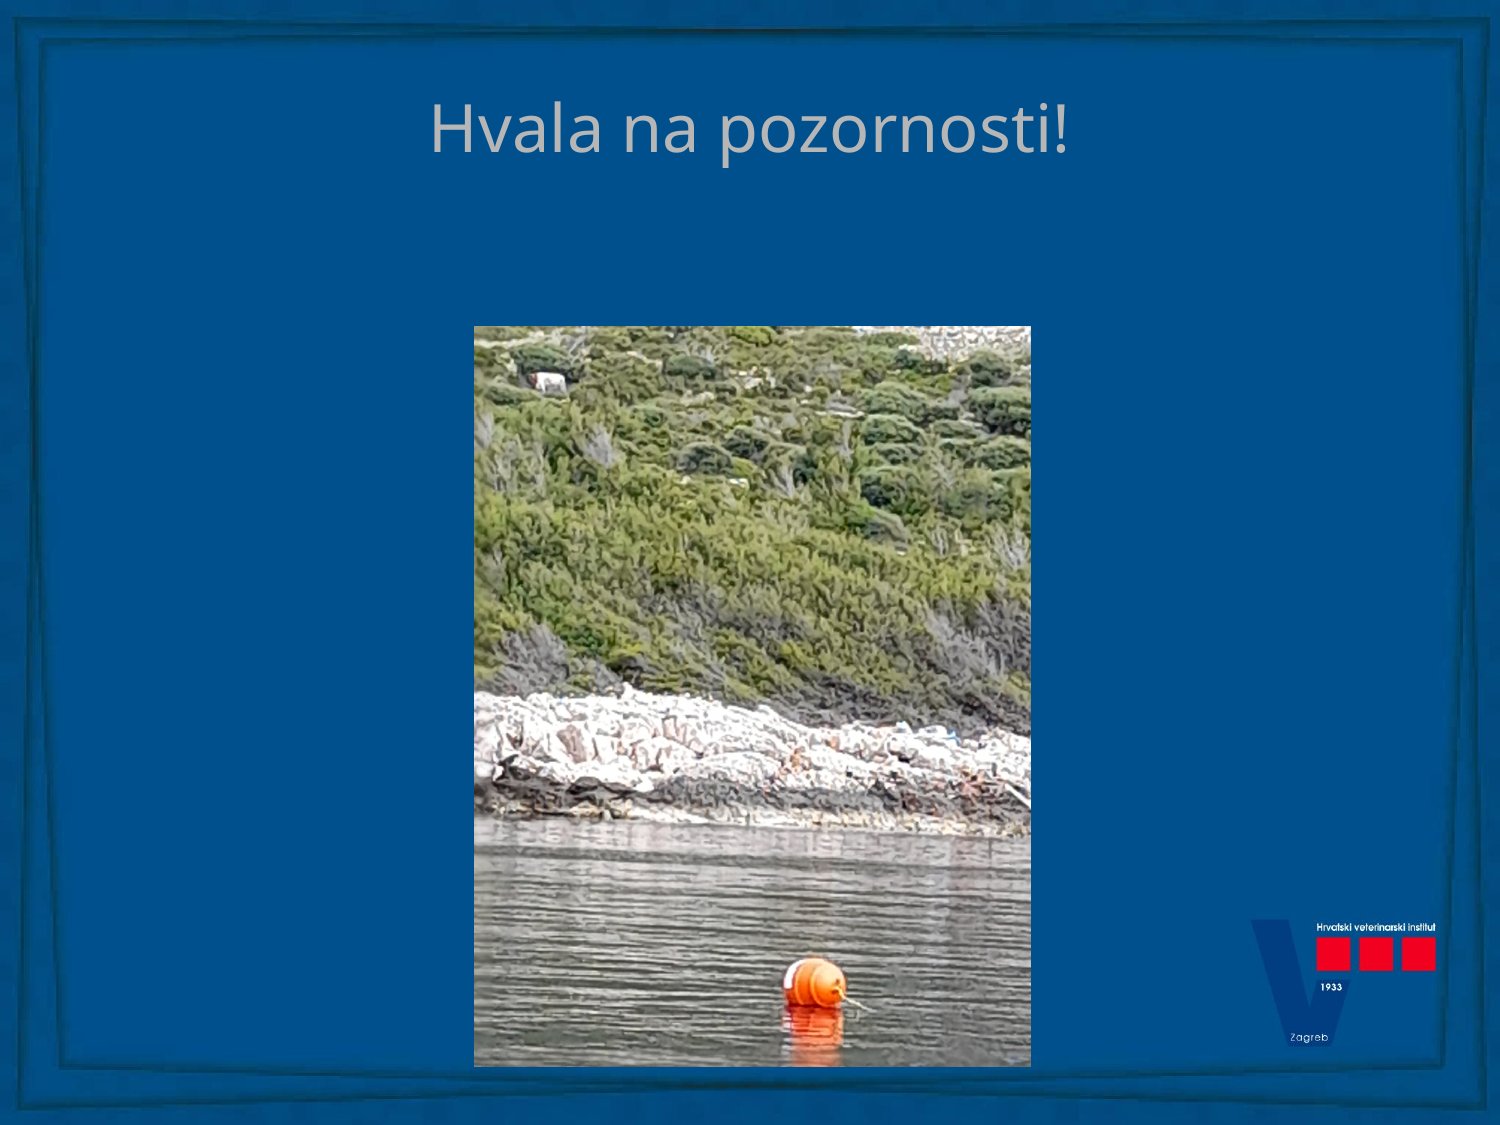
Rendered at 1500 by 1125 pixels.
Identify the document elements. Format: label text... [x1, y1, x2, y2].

picture [0, 0, 1500, 1125]
title Hvala na pozornosti! [74, 42, 1426, 209]
